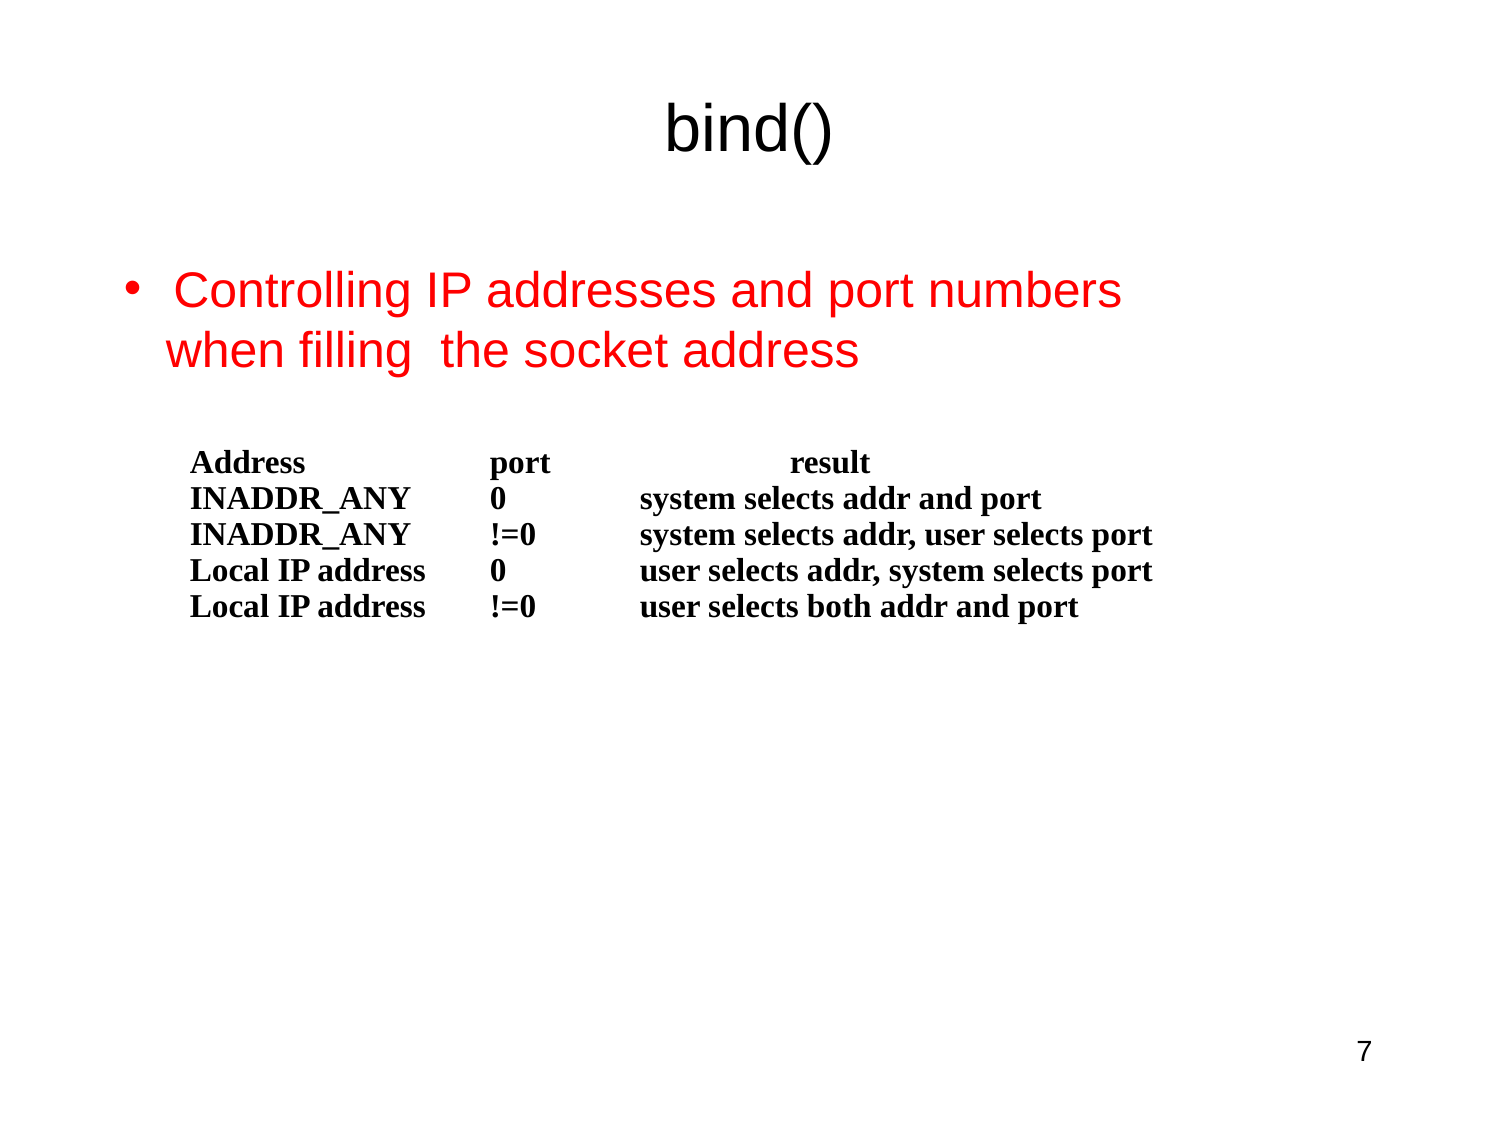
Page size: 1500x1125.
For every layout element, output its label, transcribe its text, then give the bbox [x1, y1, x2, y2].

text_box Controlling IP addresses and port numbers when filling the socket address [109, 249, 1138, 385]
text_box Address port result INADDR_ANY 0 system selects addr and port INADDR_ANY !=0 system selects addr, user selects port Local IP address 0 user selects addr, system selects port Local IP address !=0 user selects both addr and port [174, 437, 1263, 632]
title bind() [112, 62, 1388, 188]
slide_number 7 [1074, 1024, 1388, 1101]
